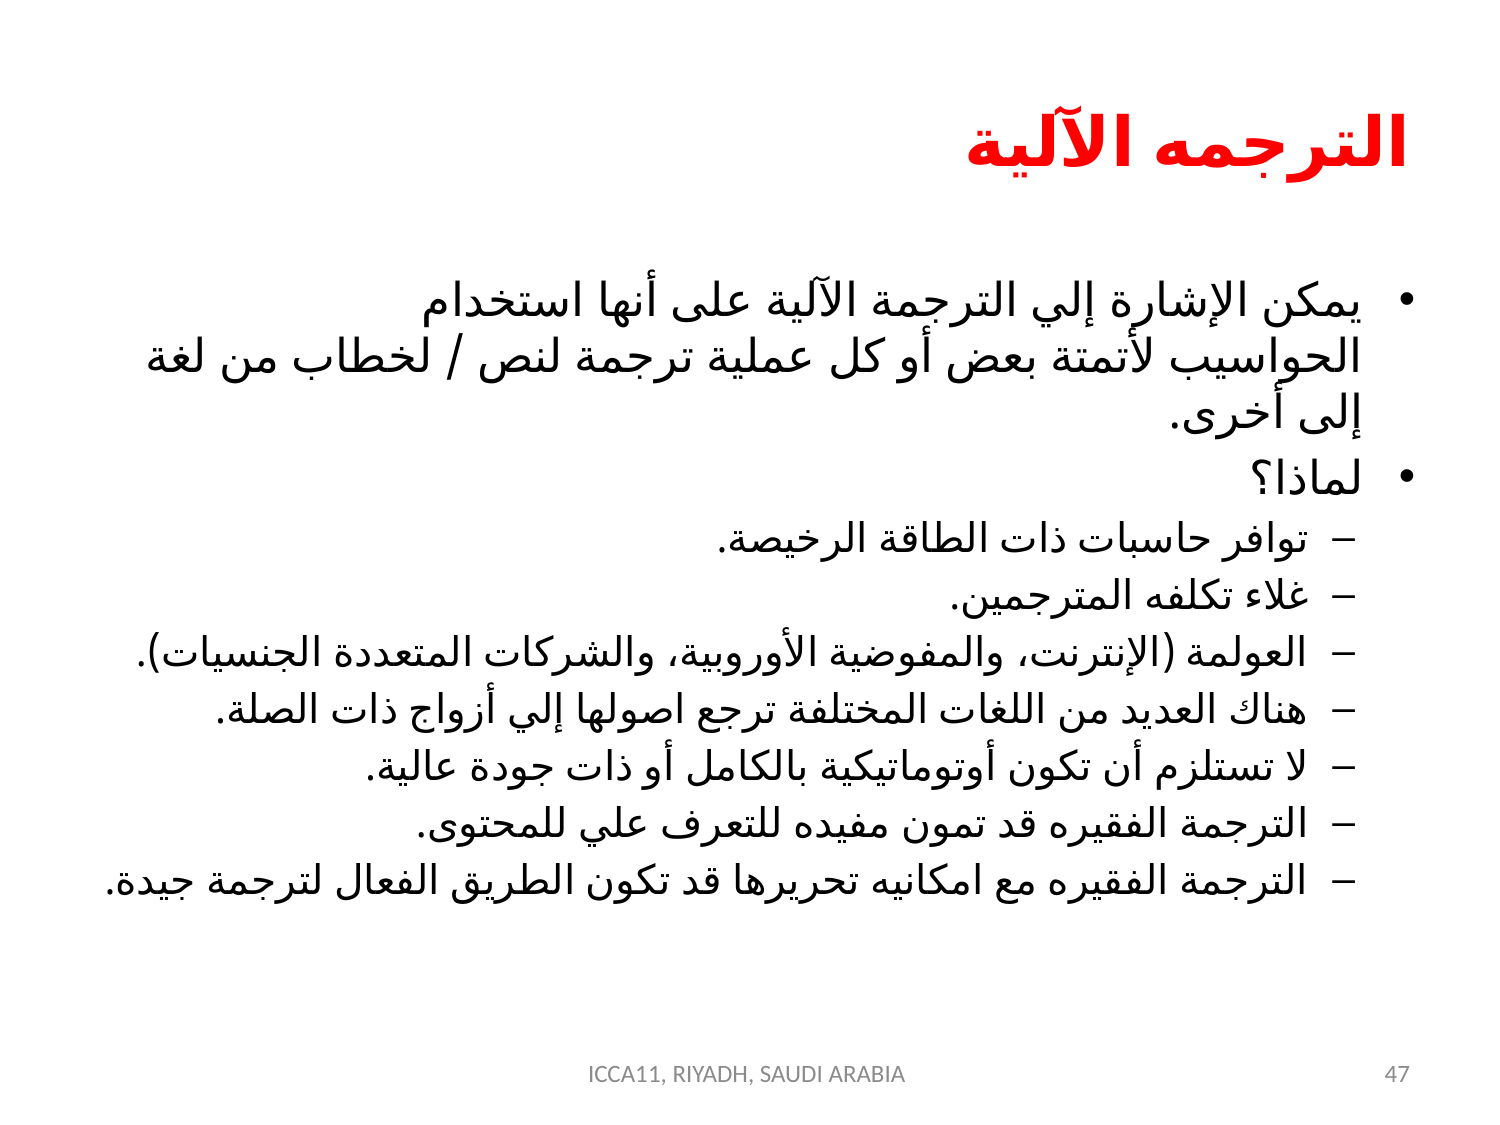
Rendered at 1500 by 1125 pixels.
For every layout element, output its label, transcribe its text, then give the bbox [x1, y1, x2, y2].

title الترجمه الآلية [75, 45, 1425, 233]
footer ICCA11, RIYADH, SAUDI ARABIA [512, 1042, 988, 1103]
slide_number 47 [1074, 1042, 1425, 1103]
list يمكن الإشارة إلي الترجمة الآلية على أنها استخدام الحواسيب لأتمتة بعض أو كل عملية ترجمة لنص / لخطاب من لغة إلى أخرى. لماذا؟ توافر حاسبات ذات الطاقة الرخيصة. غلاء تكلفه المترجمين. العولمة (الإنترنت، والمفوضية الأوروبية، والشركات المتعددة الجنسيات). هناك العديد من اللغات المختلفة ترجع اصولها إلي أزواج ذات الصلة. لا تستلزم أن تكون أوتوماتيكية بالكامل أو ذات جودة عالية. الترجمة الفقيره قد تمون مفيده للتعرف علي للمحتوى. الترجمة الفقيره مع امكانيه تحريرها قد تكون الطريق الفعال لترجمة جيدة. [75, 262, 1425, 1005]
